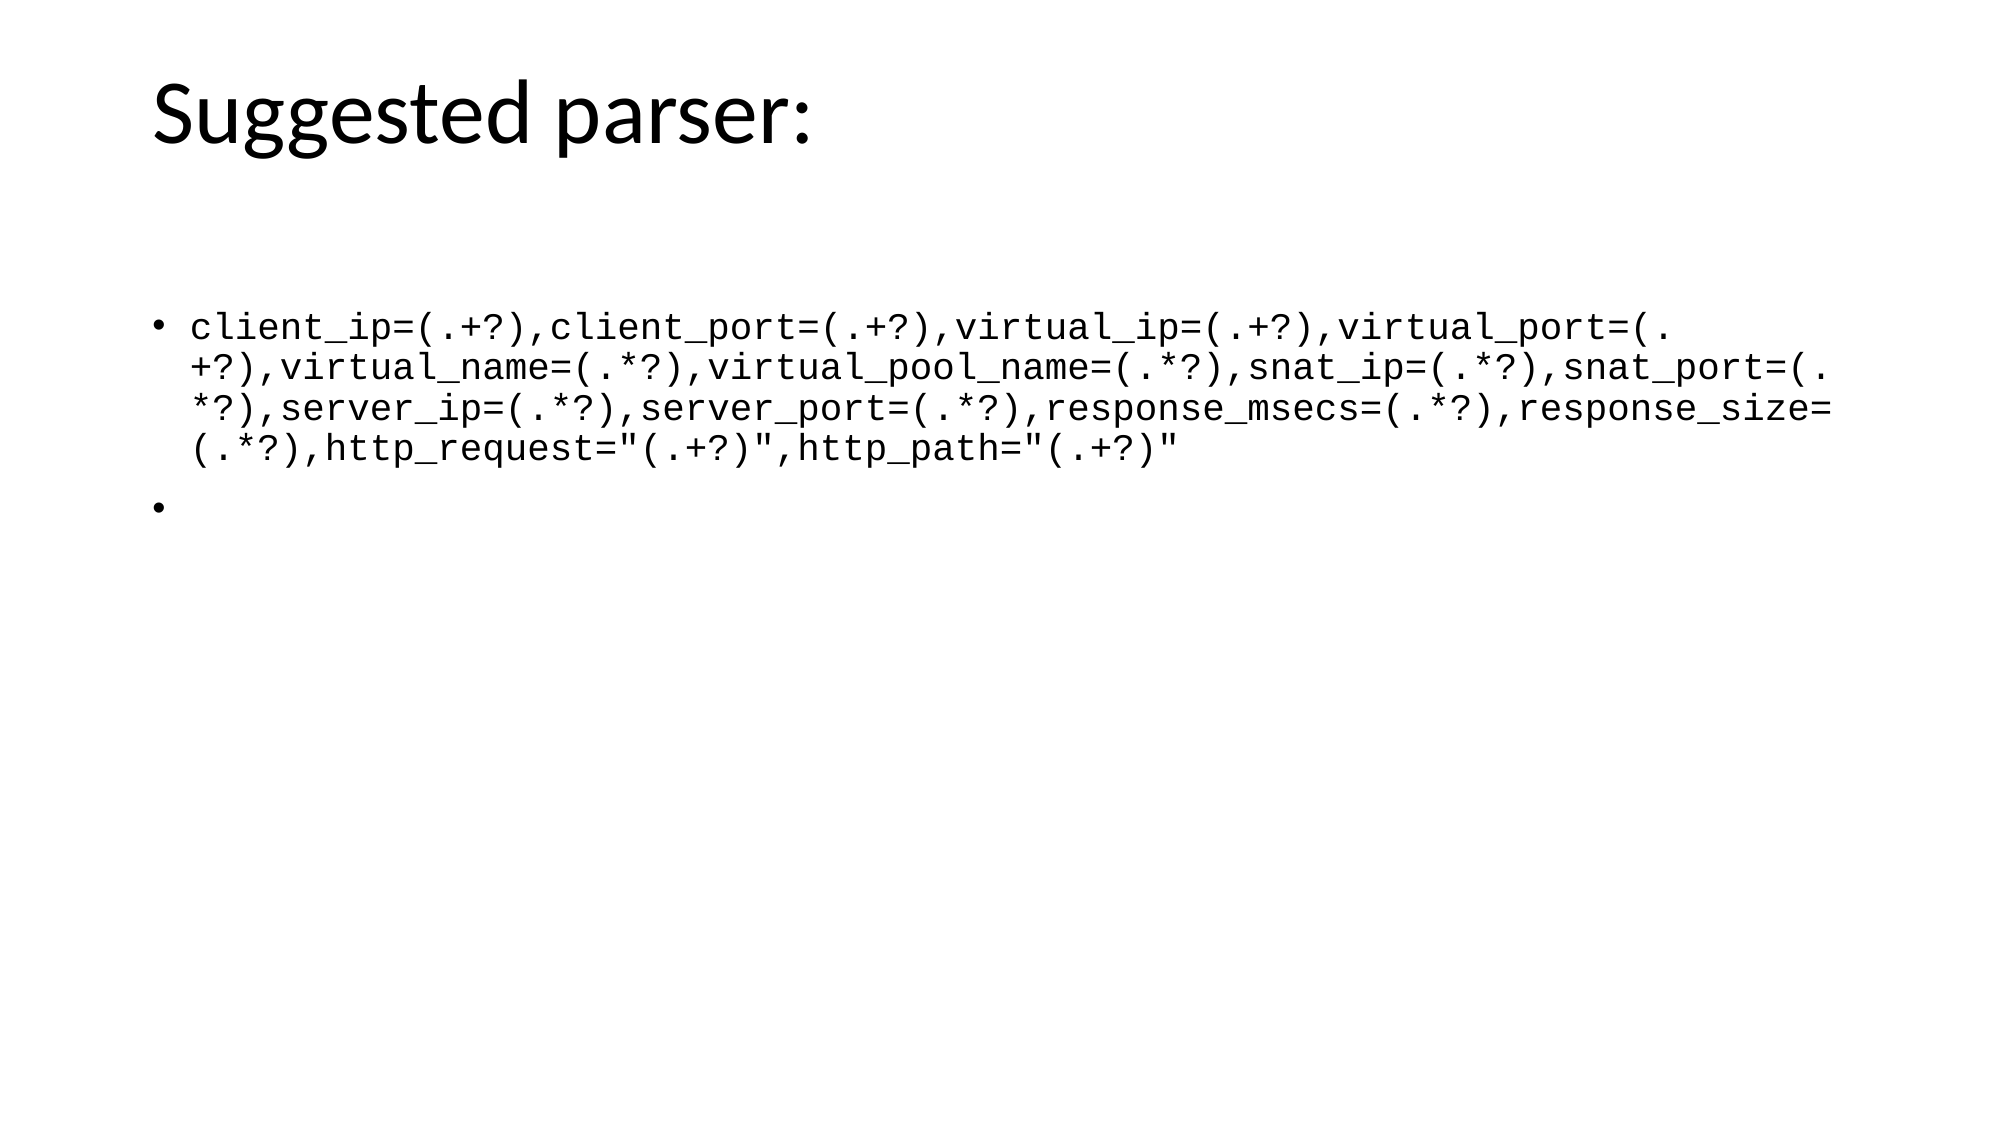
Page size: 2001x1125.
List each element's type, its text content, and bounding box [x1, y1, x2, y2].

title Suggested parser: [137, 59, 1863, 278]
list client_ip=(.+?),client_port=(.+?),virtual_ip=(.+?),virtual_port=(.+?),virtual_name=(.*?),virtual_pool_name=(.*?),snat_ip=(.*?),snat_port=(.*?),server_ip=(.*?),server_port=(.*?),response_msecs=(.*?),response_size=(.*?),http_request="(.+?)",http_path="(.+?)" [137, 299, 1863, 1014]
